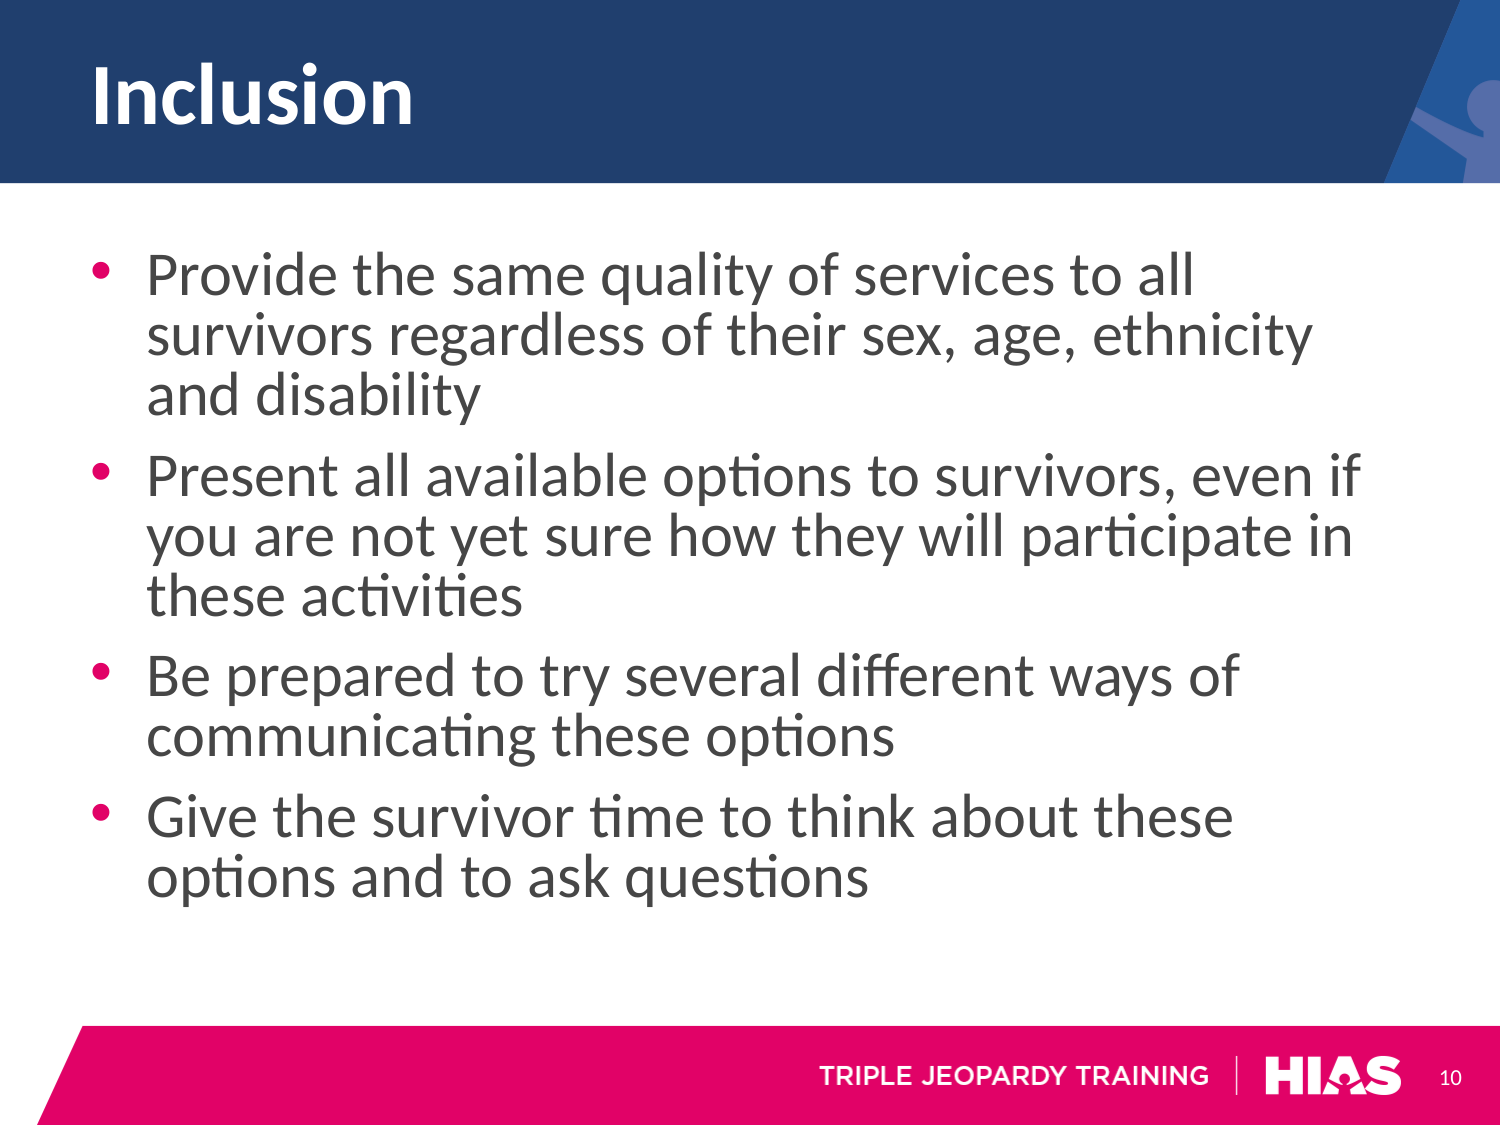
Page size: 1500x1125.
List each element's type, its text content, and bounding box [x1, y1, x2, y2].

title Inclusion [75, 0, 1425, 180]
picture [0, 0, 1500, 1125]
list Provide the same quality of services to all survivors regardless of their sex, age, ethnicity and disability Present all available options to survivors, even if you are not yet sure how they will participate in these activities Be prepared to try several different ways of communicating these options Give the survivor time to think about these options and to ask questions [75, 239, 1425, 1023]
